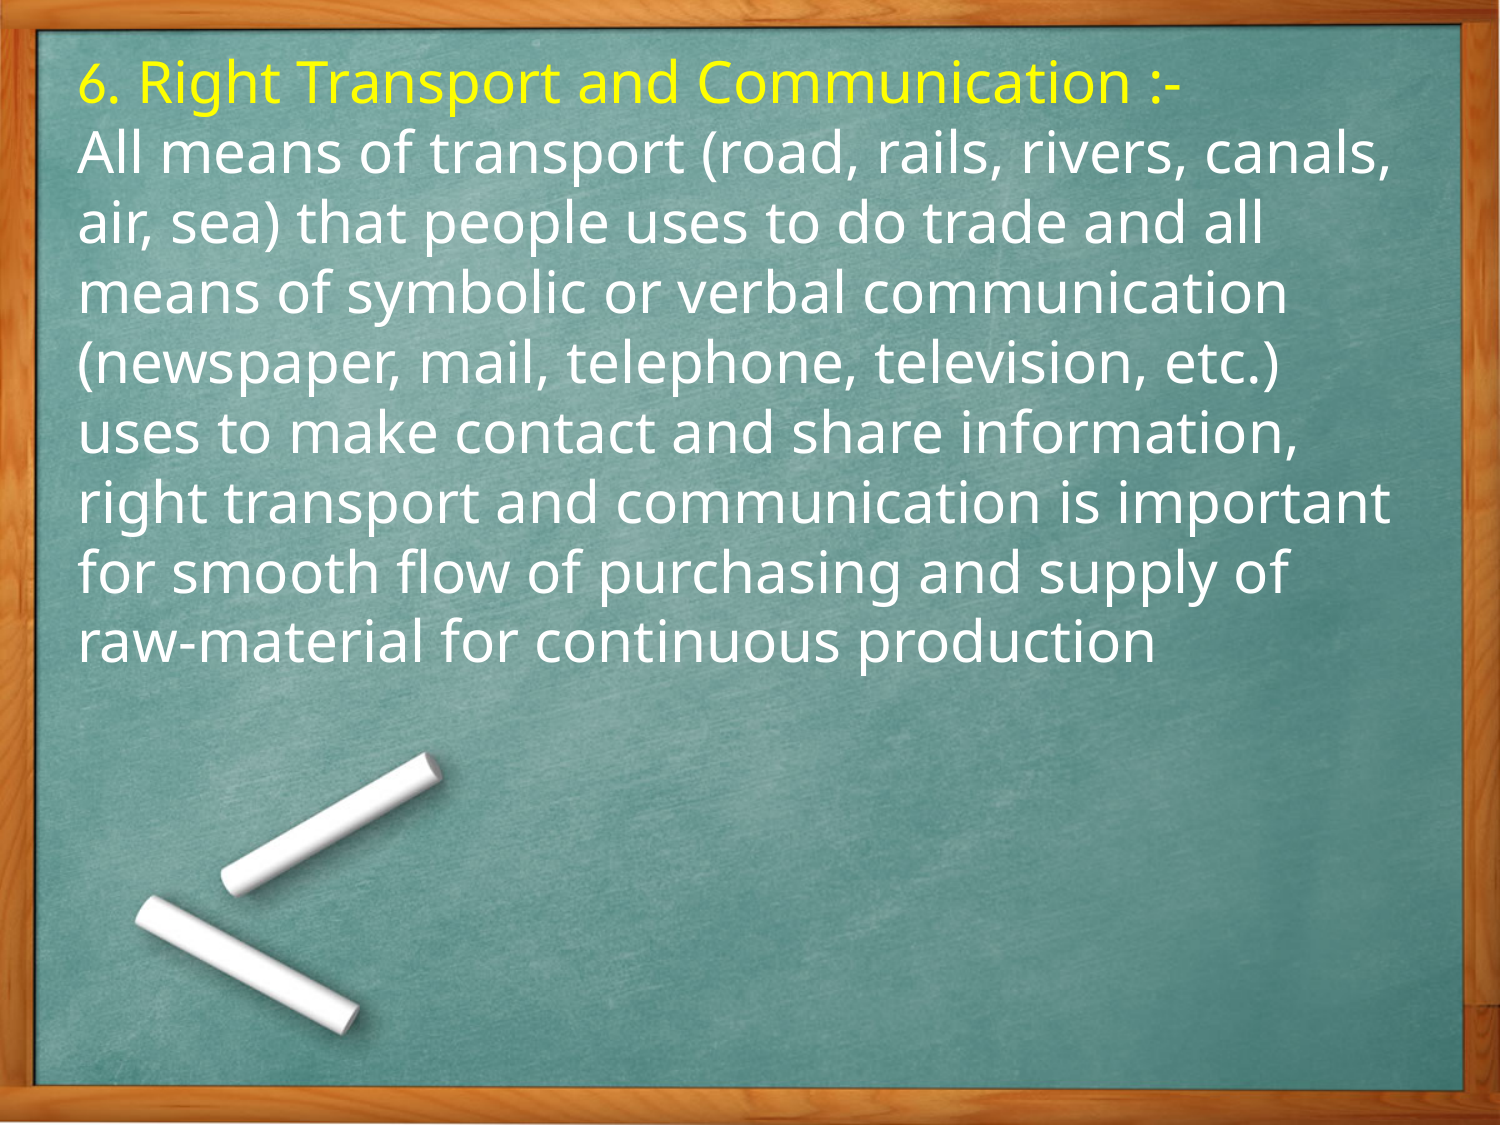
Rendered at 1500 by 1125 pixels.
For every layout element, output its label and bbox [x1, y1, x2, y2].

list [0, 0, 1500, 1125]
